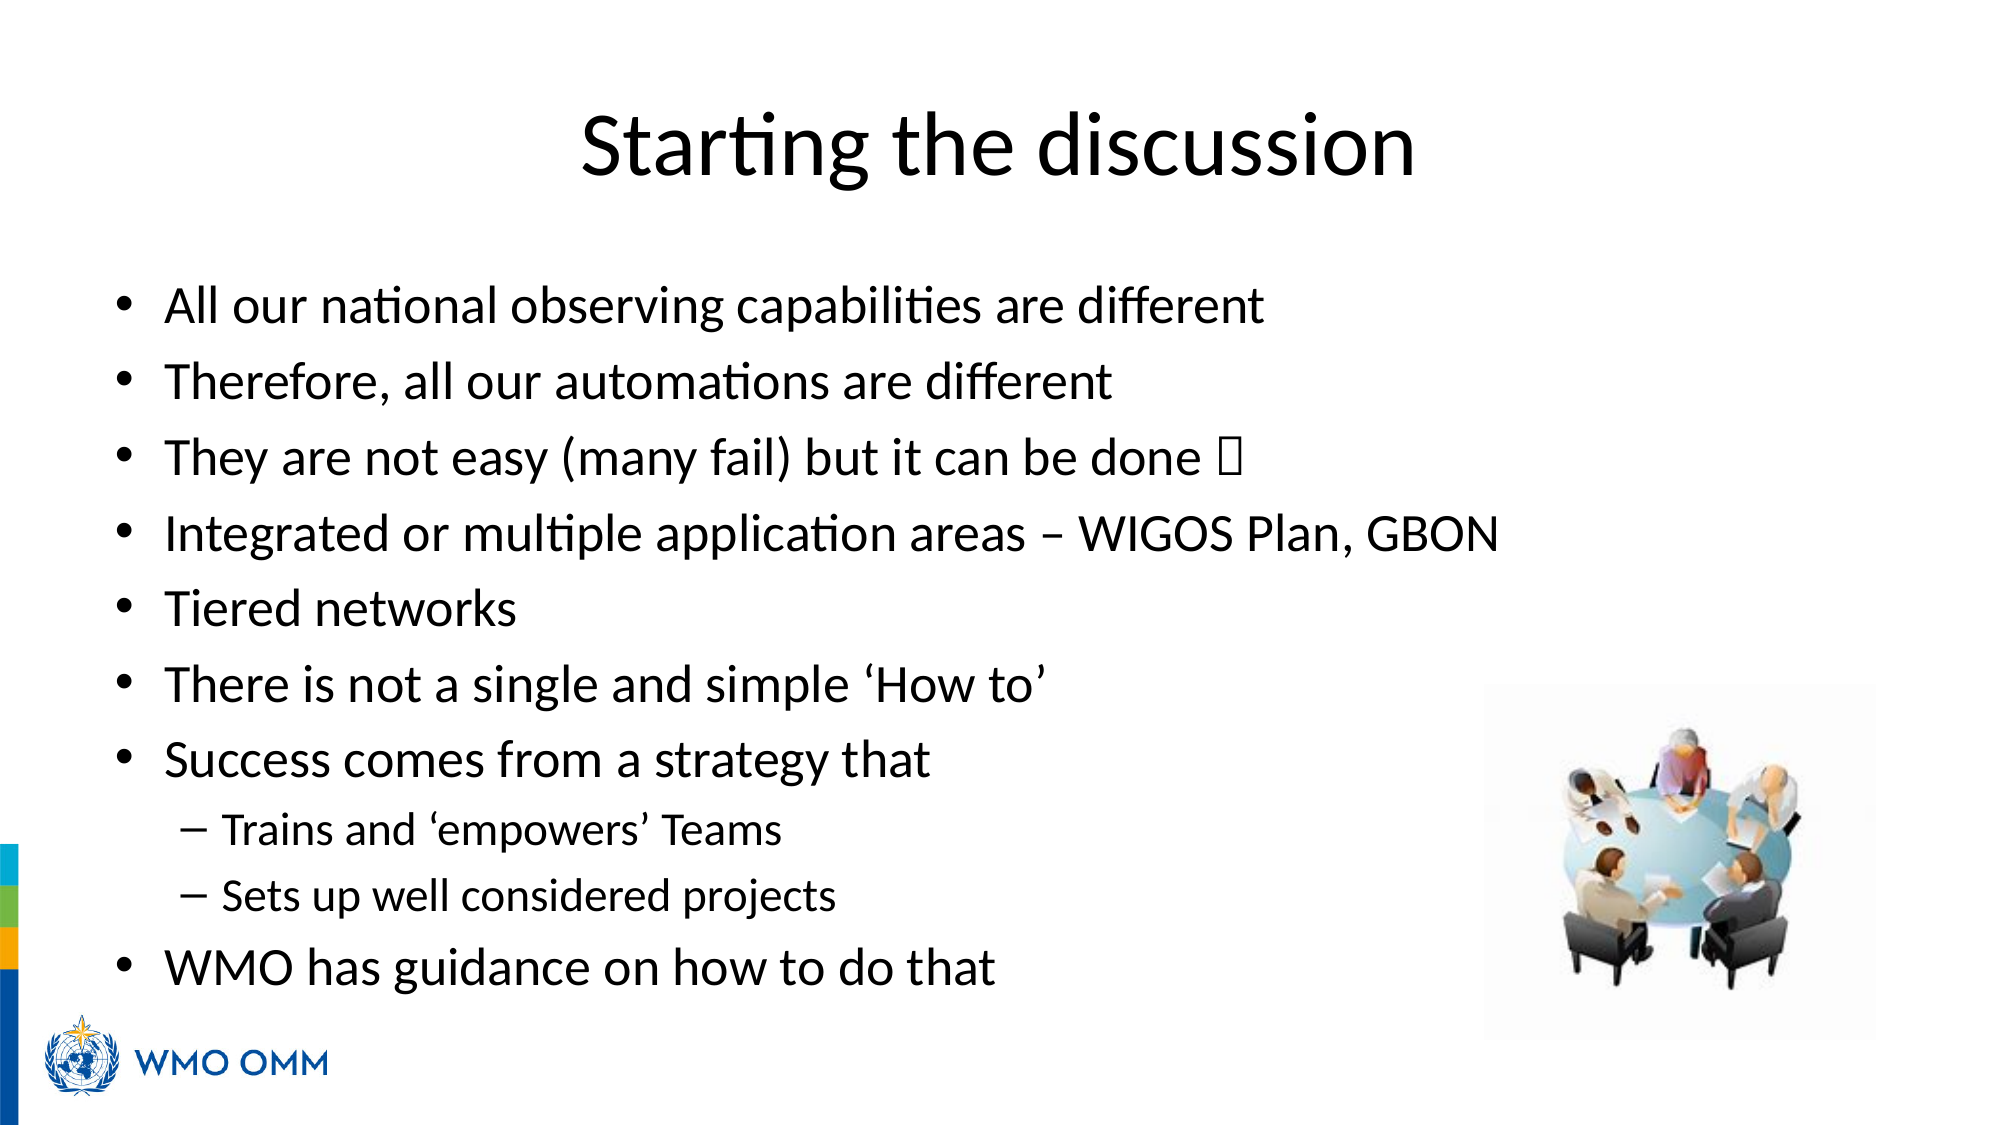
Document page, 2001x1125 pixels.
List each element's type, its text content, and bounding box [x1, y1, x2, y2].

title Starting the discussion [99, 45, 1900, 233]
picture [0, 843, 327, 1125]
list All our national observing capabilities are different Therefore, all our automations are different They are not easy (many fail) but it can be done  Integrated or multiple application areas – WIGOS Plan, GBON Tiered networks There is not a single and simple ‘How to’ Success comes from a strategy that Trains and ‘empowers’ Teams Sets up well considered projects WMO has guidance on how to do that [99, 262, 1900, 1005]
picture [1483, 684, 1876, 1041]
